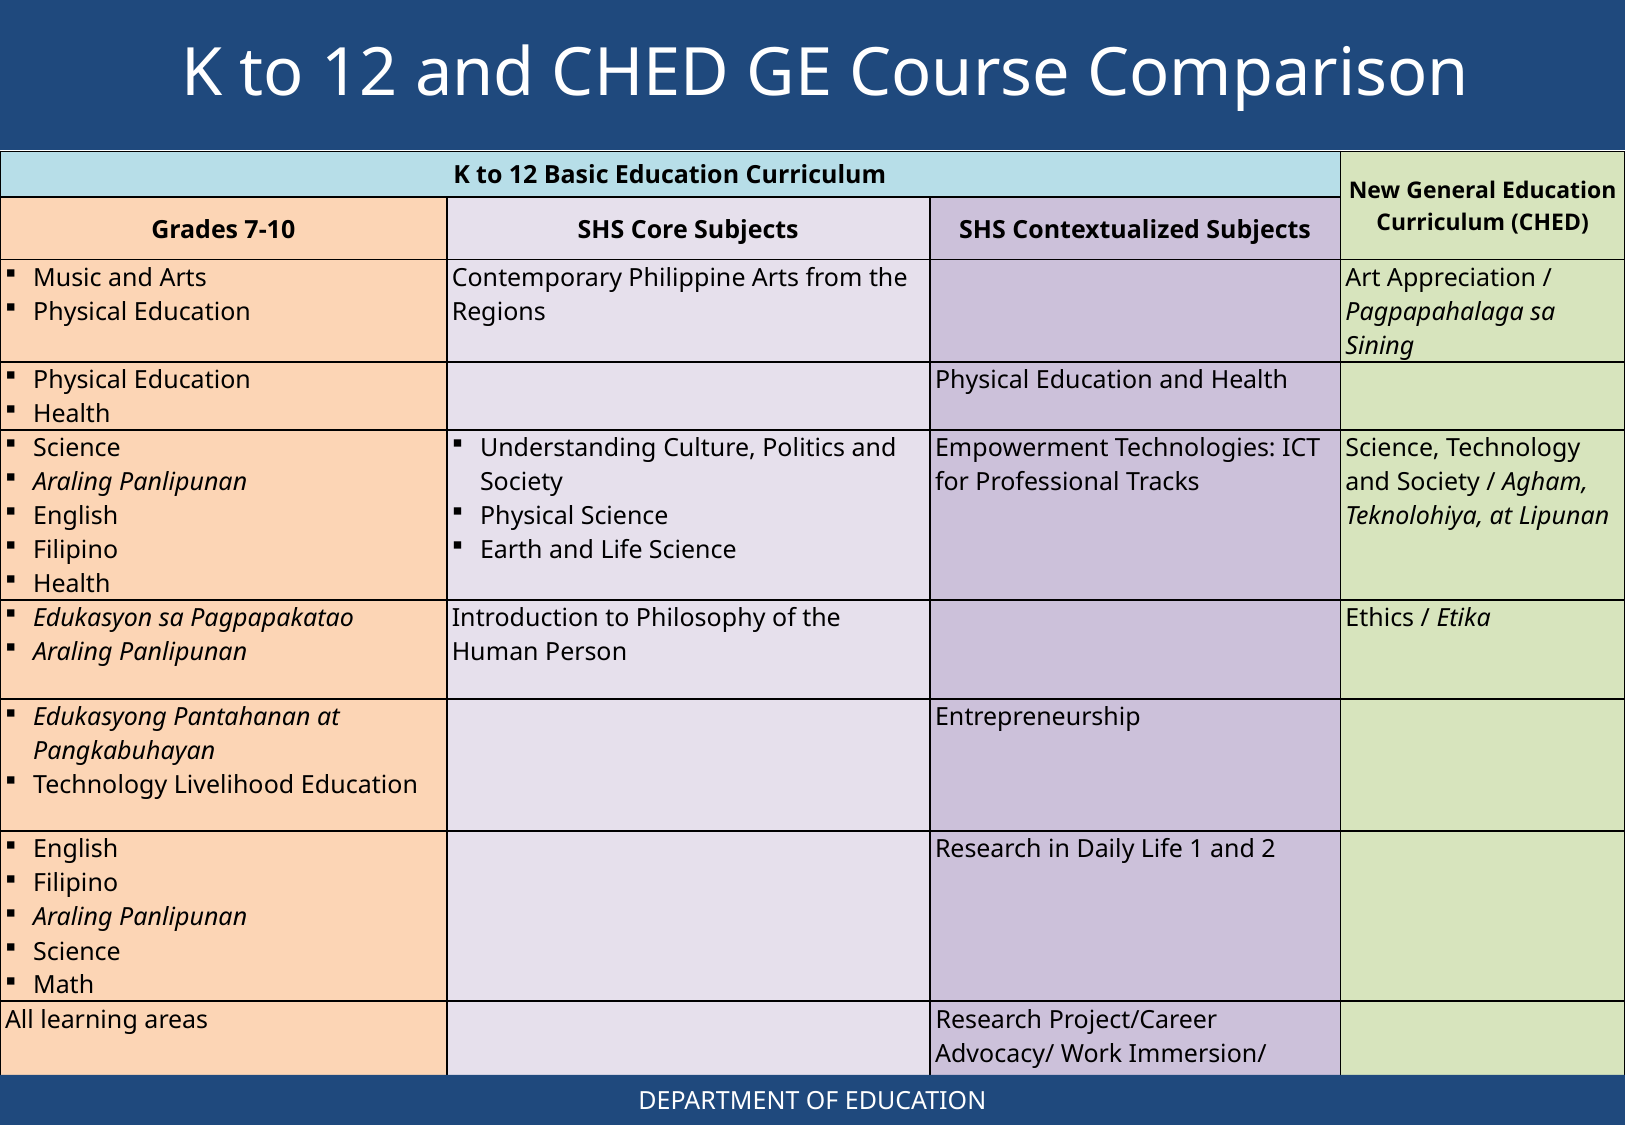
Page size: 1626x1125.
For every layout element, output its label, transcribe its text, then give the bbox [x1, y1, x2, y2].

table_cell All learning areas [1, 1002, 446, 1073]
title K to 12 and CHED GE Course Comparison [13, 0, 1625, 138]
table_cell Science Araling Panlipunan English Filipino Health [1, 431, 446, 599]
table_cell Introduction to Philosophy of the Human Person [448, 601, 929, 698]
table_cell Ethics / Etika [1341, 601, 1624, 698]
table_header K to 12 Basic Education Curriculum [1, 152, 1340, 196]
table_cell [448, 832, 929, 1000]
table_cell Understanding Culture, Politics and Society Physical Science Earth and Life Science [448, 431, 929, 599]
table_cell SHS Contextualized Subjects [931, 198, 1340, 259]
table_cell Music and Arts Physical Education [1, 260, 446, 361]
table_cell English Filipino Araling Panlipunan Science Math [1, 832, 446, 1000]
text_box [0, 0, 1625, 151]
table_cell [931, 601, 1340, 698]
table_cell Research Project/Career Advocacy/ Work Immersion/ Culminating Activity [931, 1002, 1340, 1073]
table_cell Research in Daily Life 1 and 2 [931, 832, 1340, 1000]
table_cell [448, 700, 929, 830]
table_cell Physical Education and Health [931, 363, 1340, 429]
table_header New General Education Curriculum (CHED) [1341, 152, 1624, 259]
table_cell Science, Technology and Society / Agham, Teknolohiya, at Lipunan [1341, 431, 1624, 599]
table_cell [448, 1002, 929, 1073]
table_cell [1341, 700, 1624, 830]
table_cell Edukasyong Pantahanan at Pangkabuhayan Technology Livelihood Education [1, 700, 446, 830]
table_cell Empowerment Technologies: ICT for Professional Tracks [931, 431, 1340, 599]
table_cell Contemporary Philippine Arts from the Regions [448, 260, 929, 361]
table_cell Entrepreneurship [931, 700, 1340, 830]
table_cell Grades 7-10 [1, 198, 446, 259]
text_box [0, 1073, 1625, 1125]
table_cell [931, 260, 1340, 361]
table_cell SHS Core Subjects [448, 198, 929, 259]
table_cell Art Appreciation / Pagpapahalaga sa Sining [1341, 260, 1624, 361]
table_cell [1341, 363, 1624, 429]
text_box DEPARTMENT OF EDUCATION [81, 1074, 1544, 1125]
table_cell Physical Education Health [1, 363, 446, 429]
table_cell Edukasyon sa Pagpapakatao Araling Panlipunan [1, 601, 446, 698]
table_cell [448, 363, 929, 429]
table_cell [1341, 832, 1624, 1000]
table_cell [1341, 1002, 1624, 1073]
